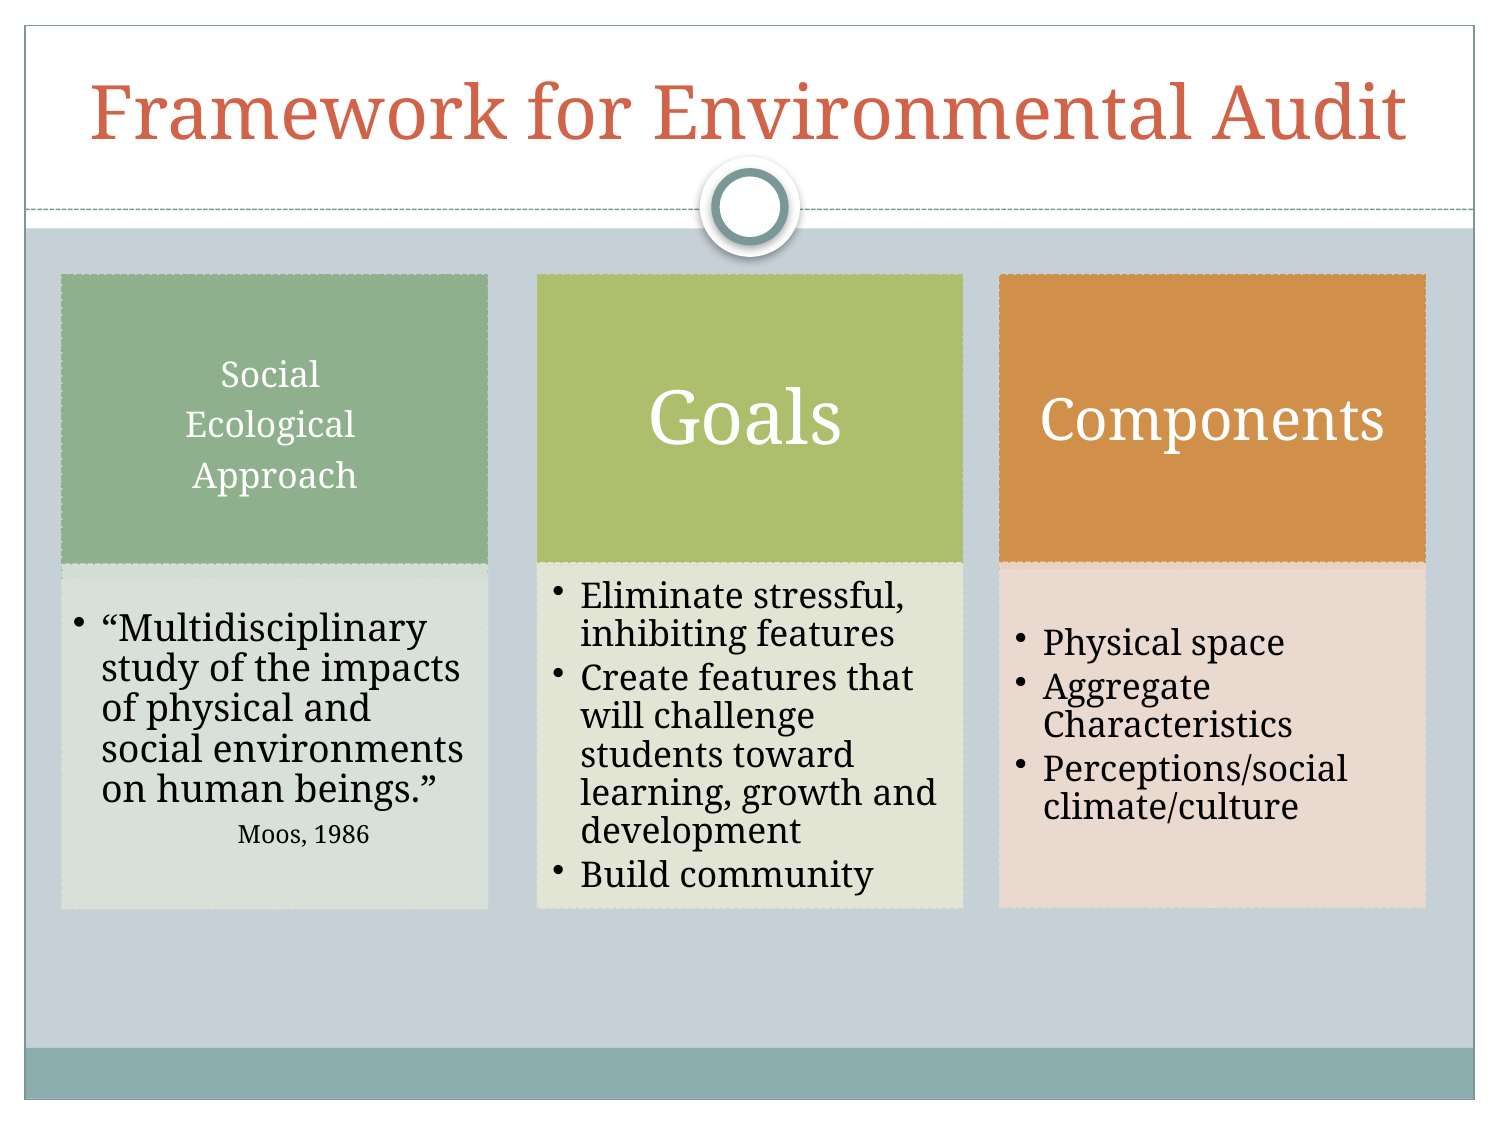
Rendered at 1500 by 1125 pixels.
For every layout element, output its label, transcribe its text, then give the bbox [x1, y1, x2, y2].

title Framework for Environmental Audit [49, 37, 1450, 162]
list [49, 224, 1446, 976]
